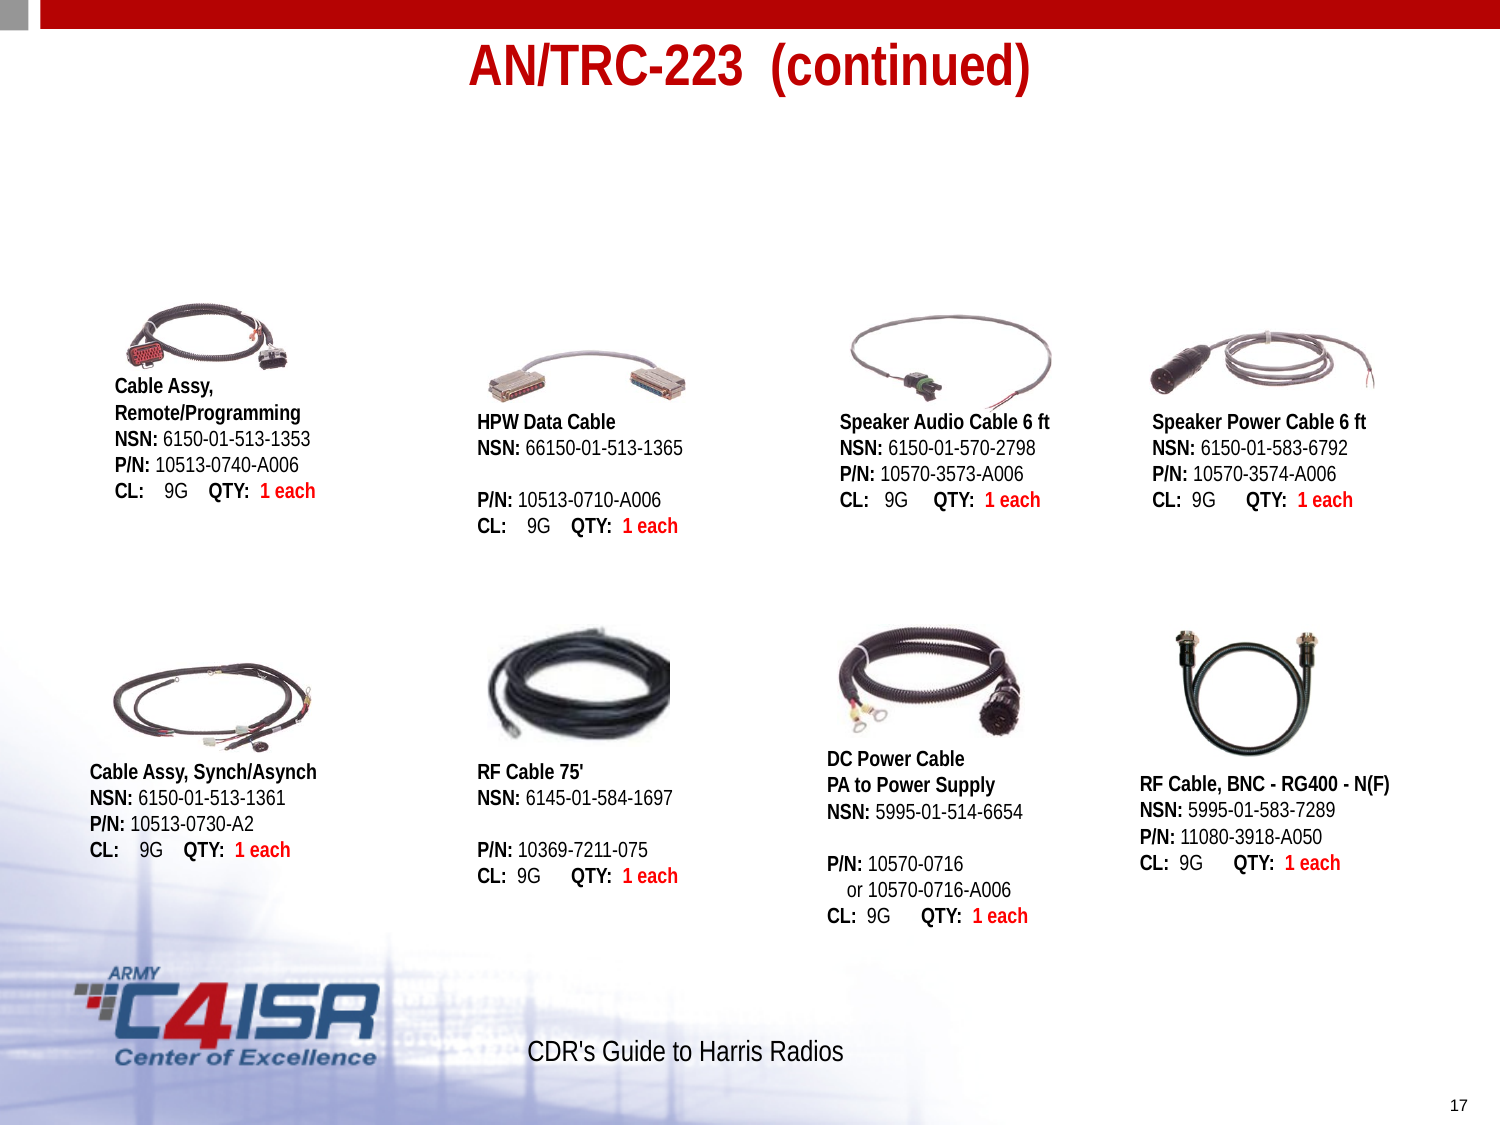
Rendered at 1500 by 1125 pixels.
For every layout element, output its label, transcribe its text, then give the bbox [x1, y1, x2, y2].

slide_number 17 [1133, 1086, 1484, 1125]
picture [574, 522, 582, 531]
picture [0, 520, 1007, 1125]
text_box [99, 302, 351, 513]
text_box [824, 313, 1101, 522]
footer CDR's Guide to Harris Radios [512, 1024, 988, 1103]
title AN/TRC-223 (continued) [0, 24, 1500, 101]
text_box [462, 349, 701, 522]
picture [924, 912, 932, 921]
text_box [74, 662, 351, 872]
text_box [1137, 328, 1401, 522]
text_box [812, 624, 1051, 912]
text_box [462, 624, 701, 898]
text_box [1124, 624, 1413, 884]
